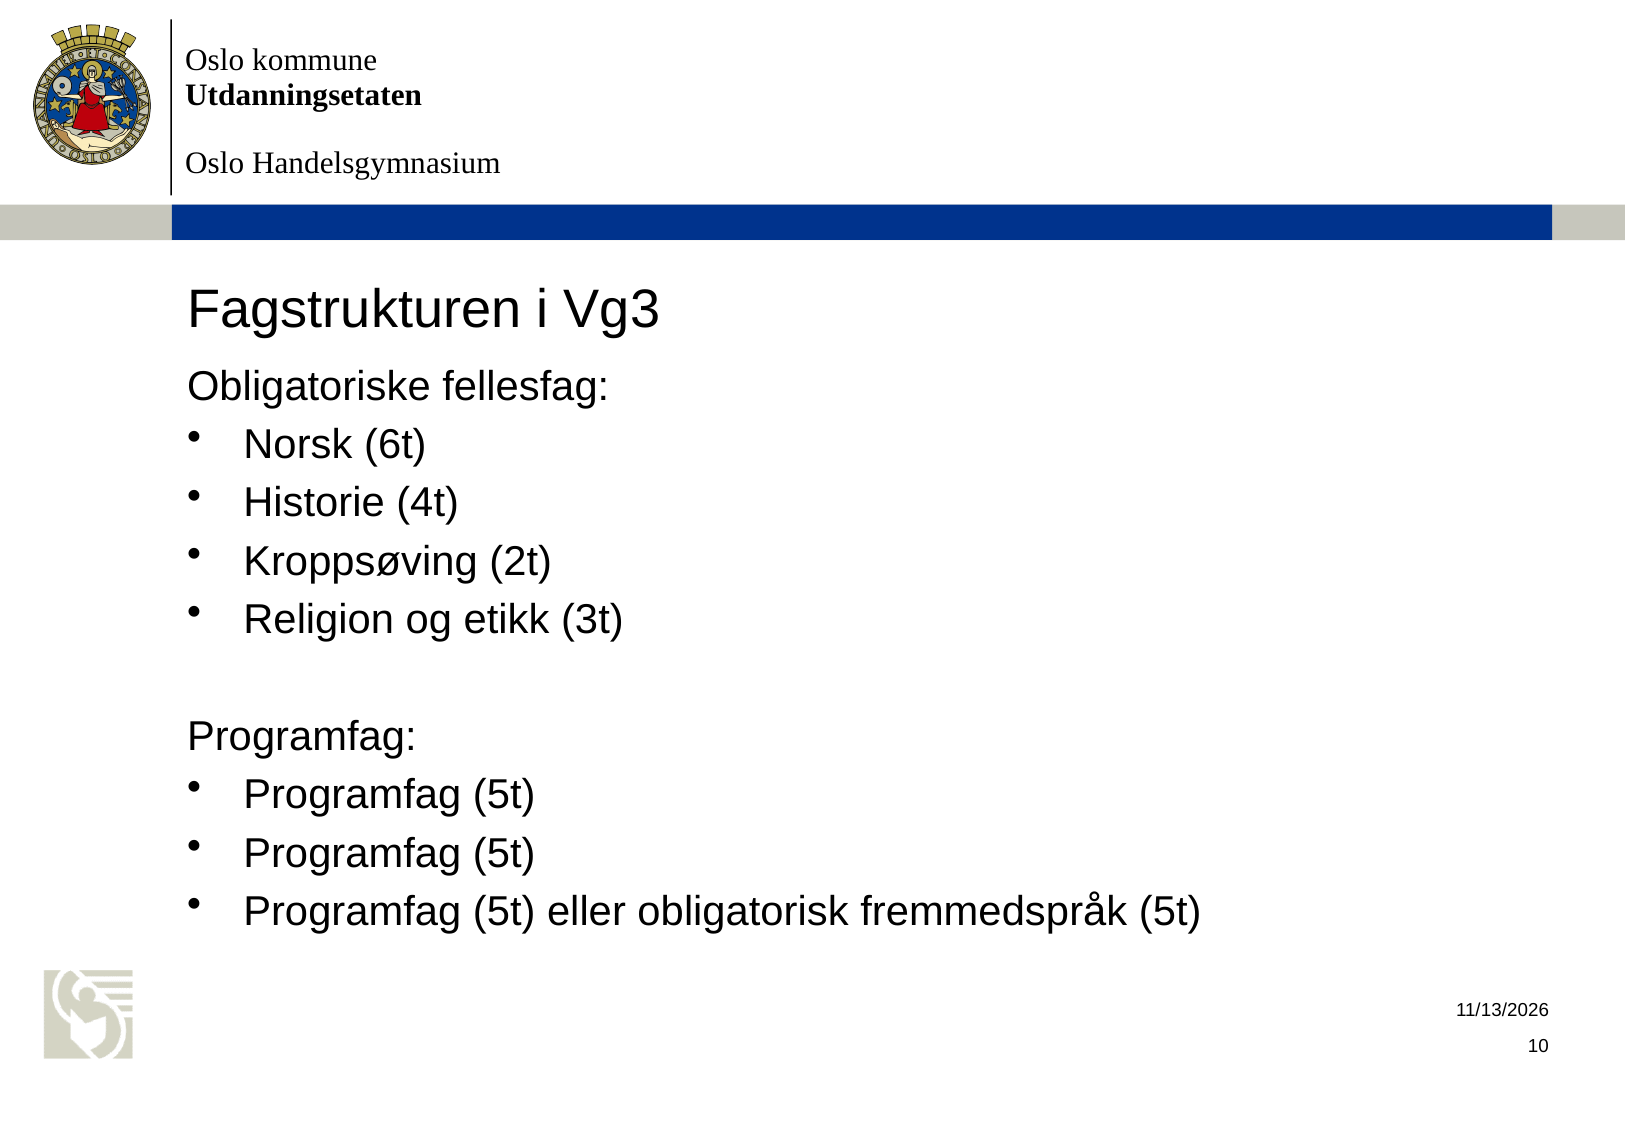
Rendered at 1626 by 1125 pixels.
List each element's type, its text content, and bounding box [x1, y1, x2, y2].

picture [27, 20, 157, 169]
list Obligatoriske fellesfag: Norsk (6t) Historie (4t) Kroppsøving (2t) Religion og etikk (3t) Programfag: Programfag (5t) Programfag (5t) Programfag (5t) eller obligatorisk fremmedspråk (5t) [172, 351, 1549, 963]
title Fagstrukturen i Vg3 [172, 265, 1549, 351]
picture [41, 967, 135, 1061]
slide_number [1194, 997, 1550, 1028]
slide_number 10 [1194, 1033, 1550, 1063]
